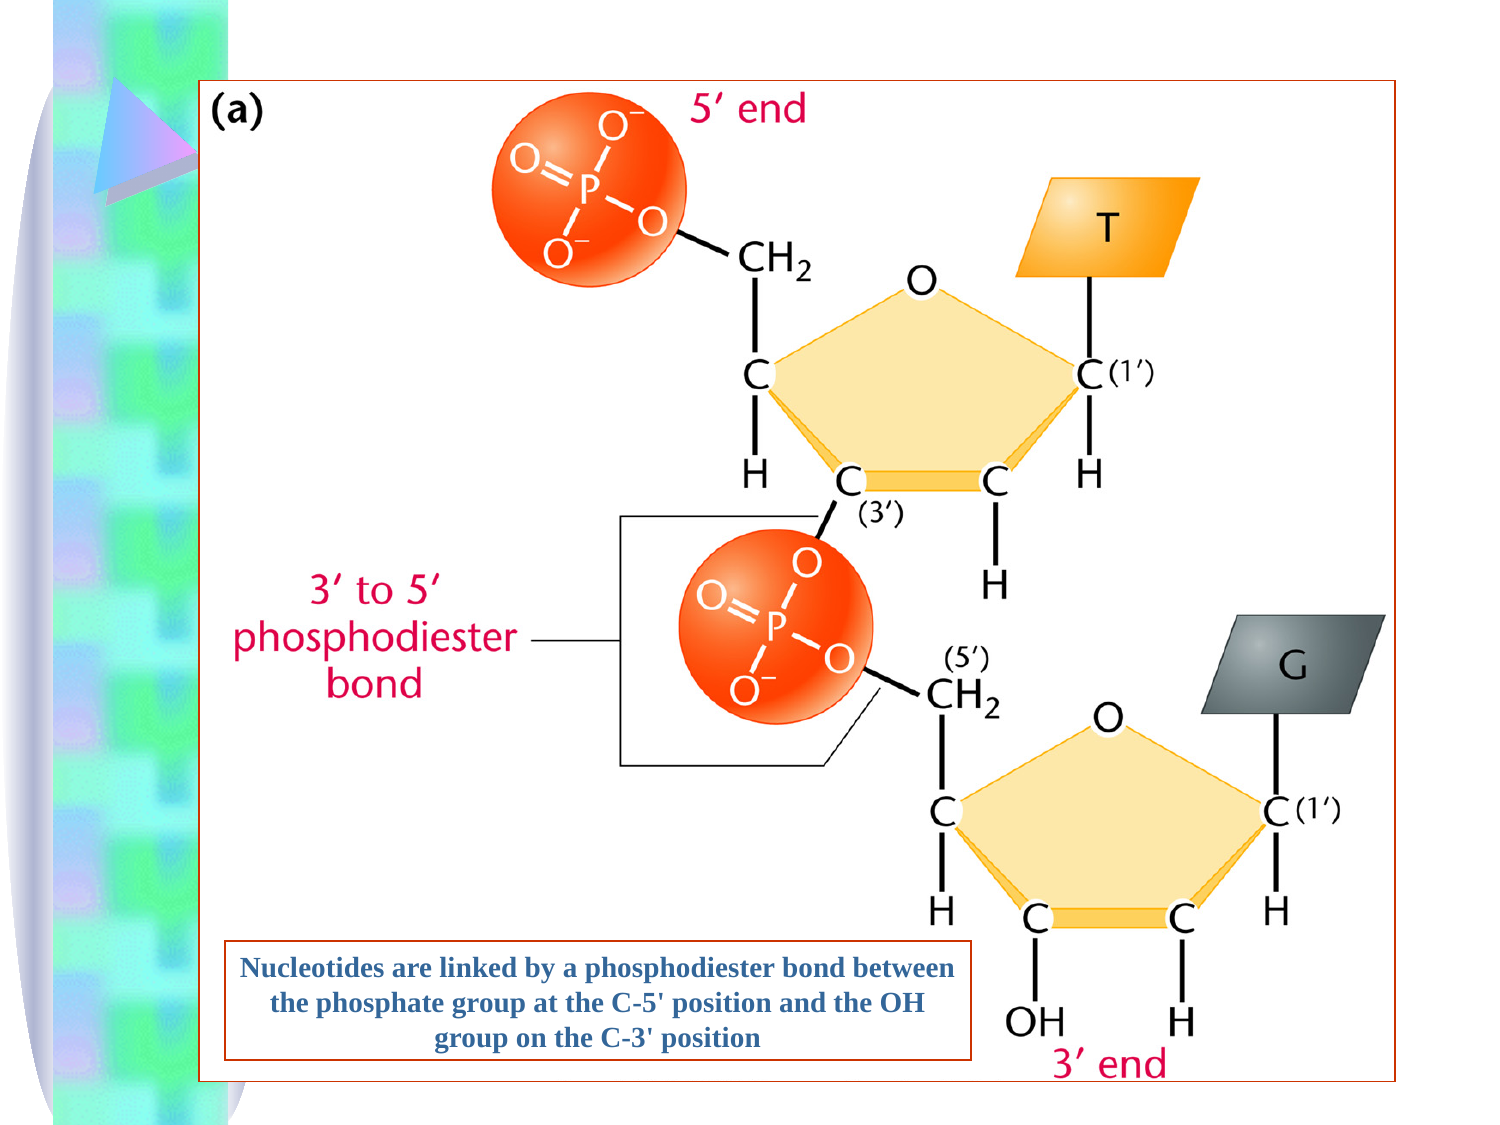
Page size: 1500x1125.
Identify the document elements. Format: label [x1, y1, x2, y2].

picture [53, 0, 1395, 1125]
